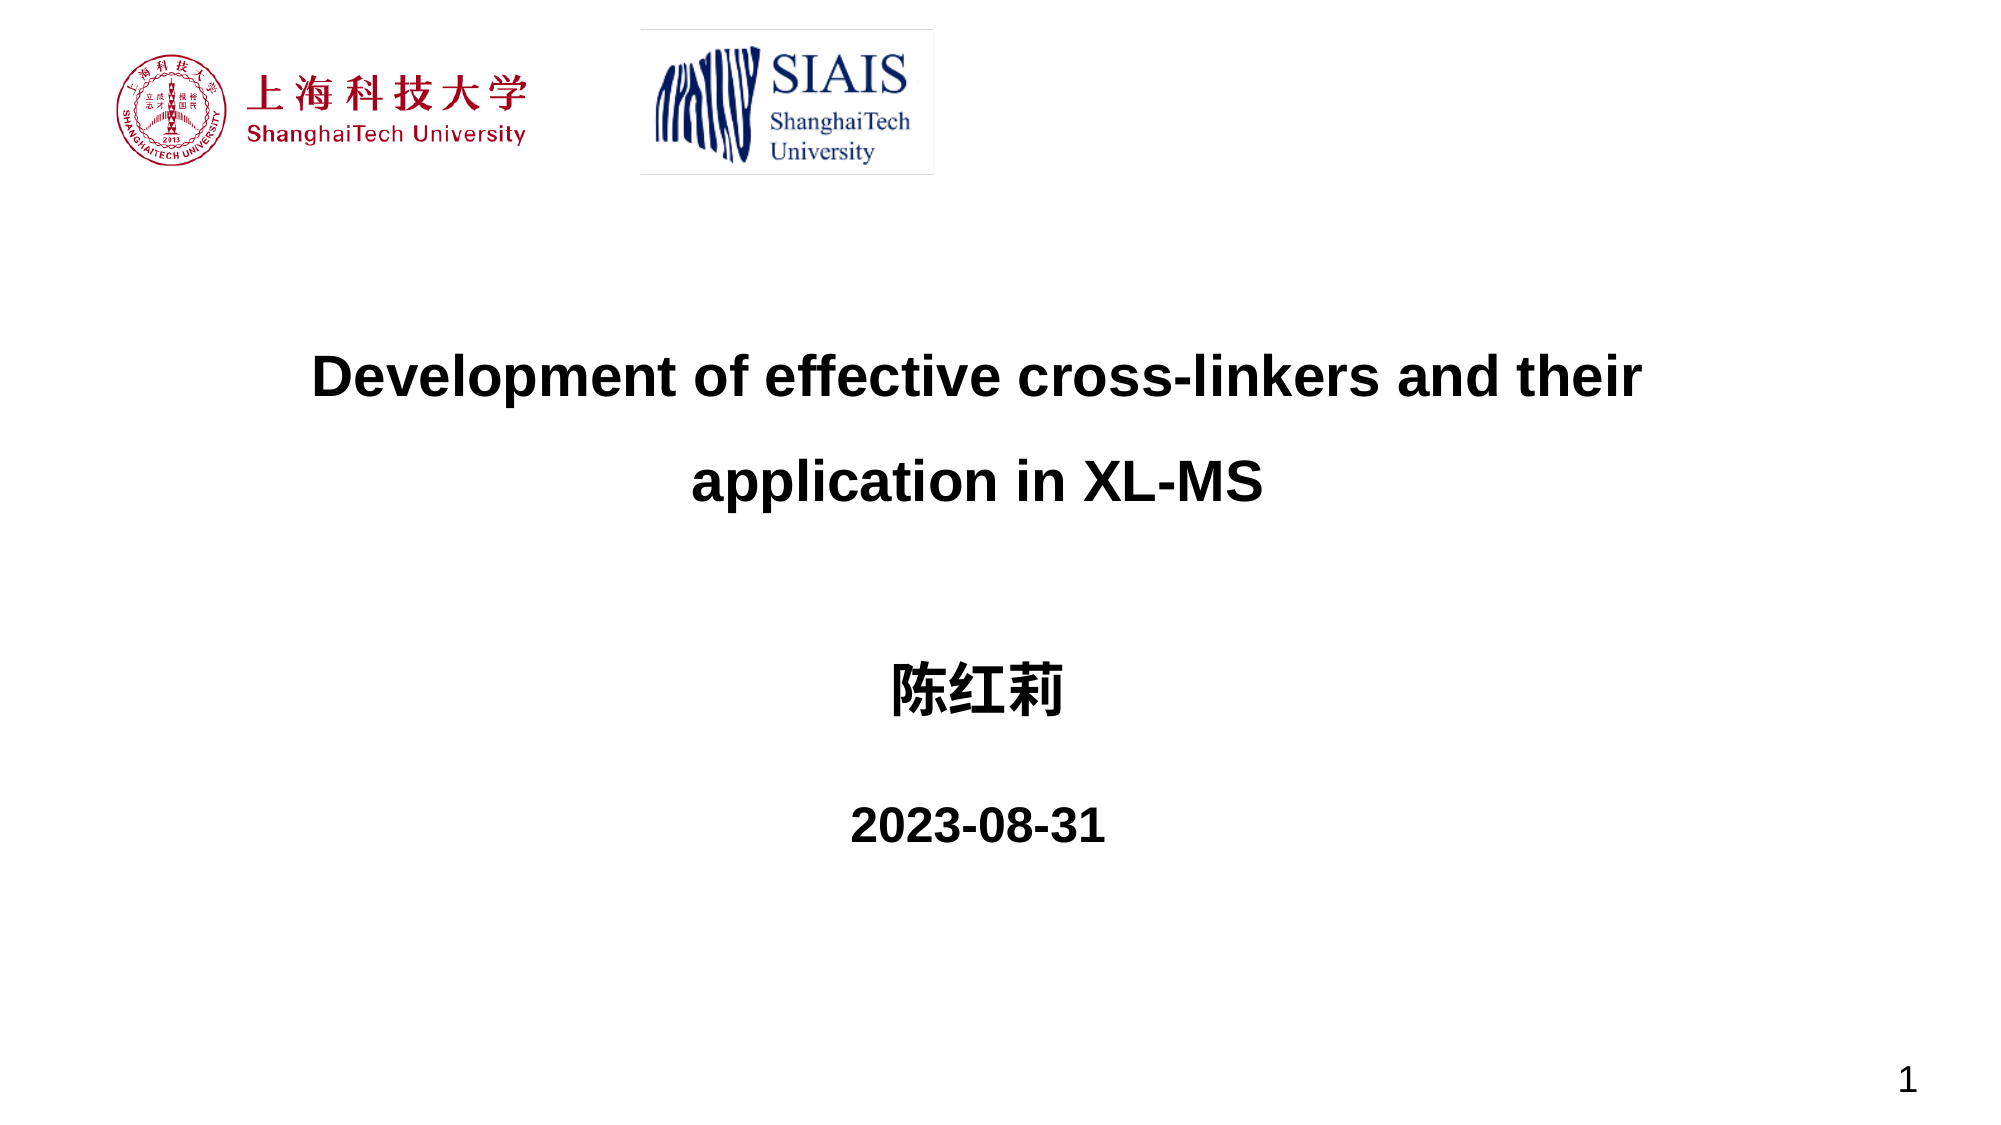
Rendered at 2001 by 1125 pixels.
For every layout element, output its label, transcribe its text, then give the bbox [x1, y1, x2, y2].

picture [641, 21, 943, 180]
text_box Development of effective cross-linkers and their application in XL-MS 陈红莉 2023-08-31 [226, 295, 1730, 860]
picture [97, 39, 539, 180]
